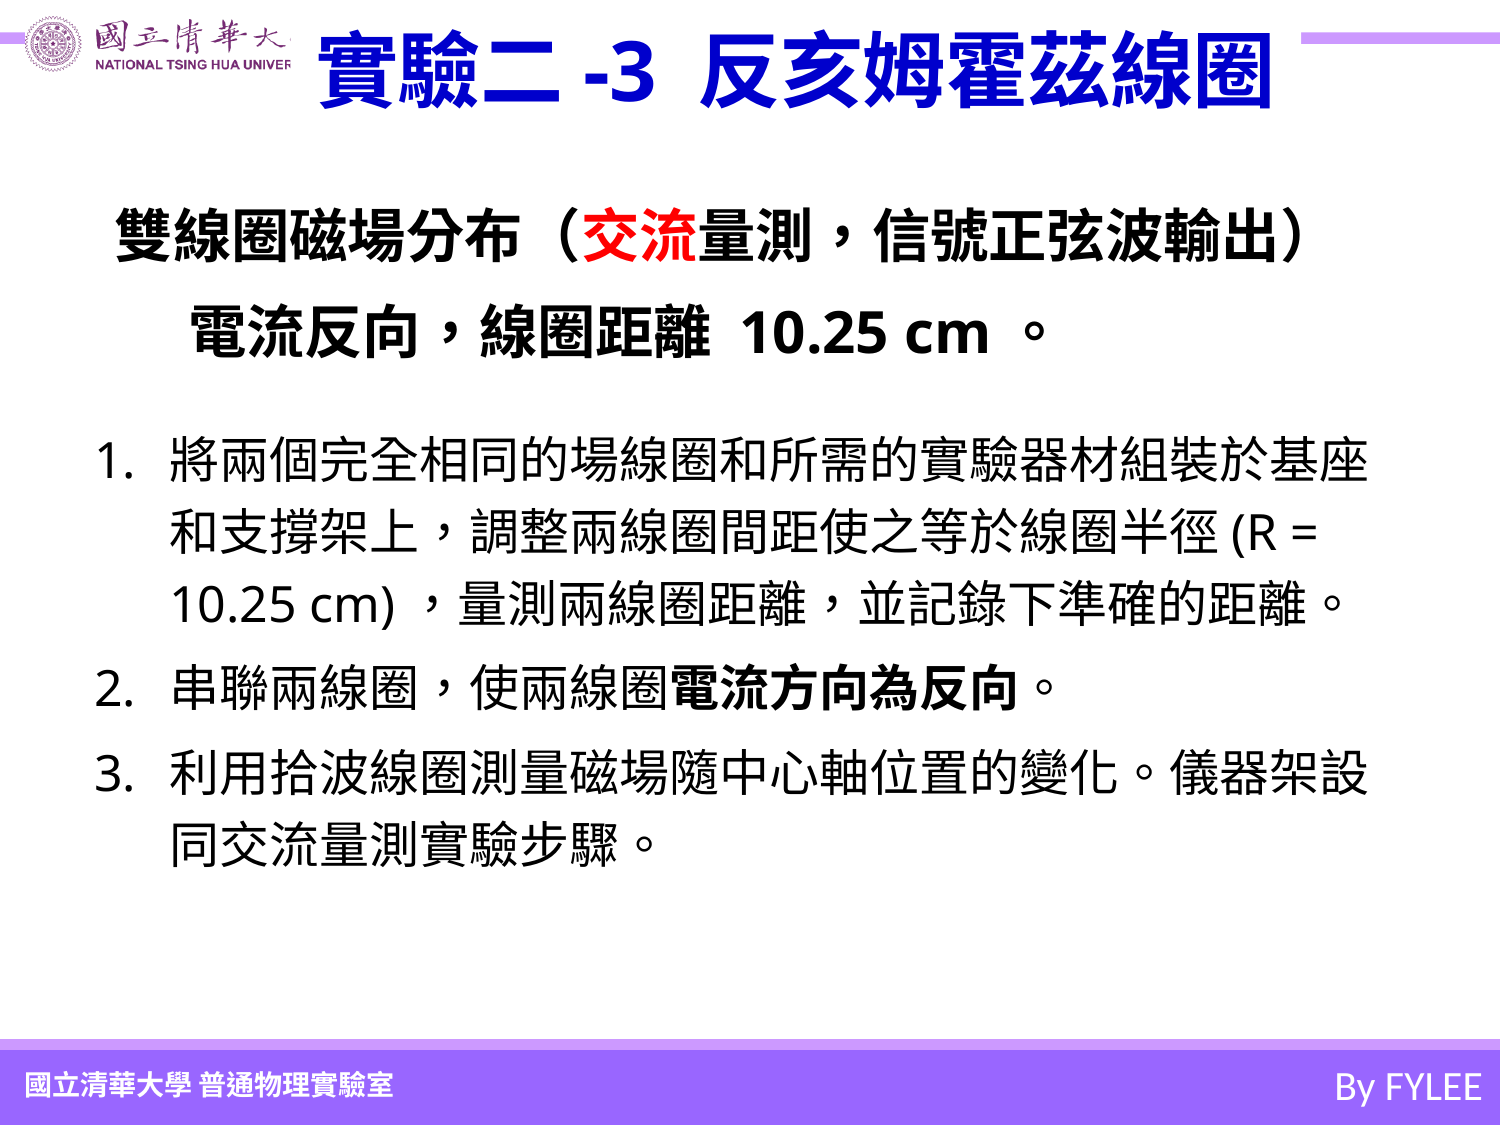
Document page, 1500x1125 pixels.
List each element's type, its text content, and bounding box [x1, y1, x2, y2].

text_box 將兩個完全相同的場線圈和所需的實驗器材組裝於基座和支撐架上，調整兩線圈間距使之等於線圈半徑(R = 10.25 cm)，量測兩線圈距離，並記錄下準確的距離。 串聯兩線圈，使兩線圈電流方向為反向。 利用拾波線圈測量磁場隨中心軸位置的變化。儀器架設同交流量測實驗步驟。 [79, 408, 1421, 881]
title 實驗二-3 反亥姆霍茲線圈 [290, 9, 1302, 143]
text_box 雙線圈磁場分布（交流量測，信號正弦波輸出） 電流反向，線圈距離 10.25 cm。 [100, 177, 1397, 373]
picture [25, 13, 290, 74]
